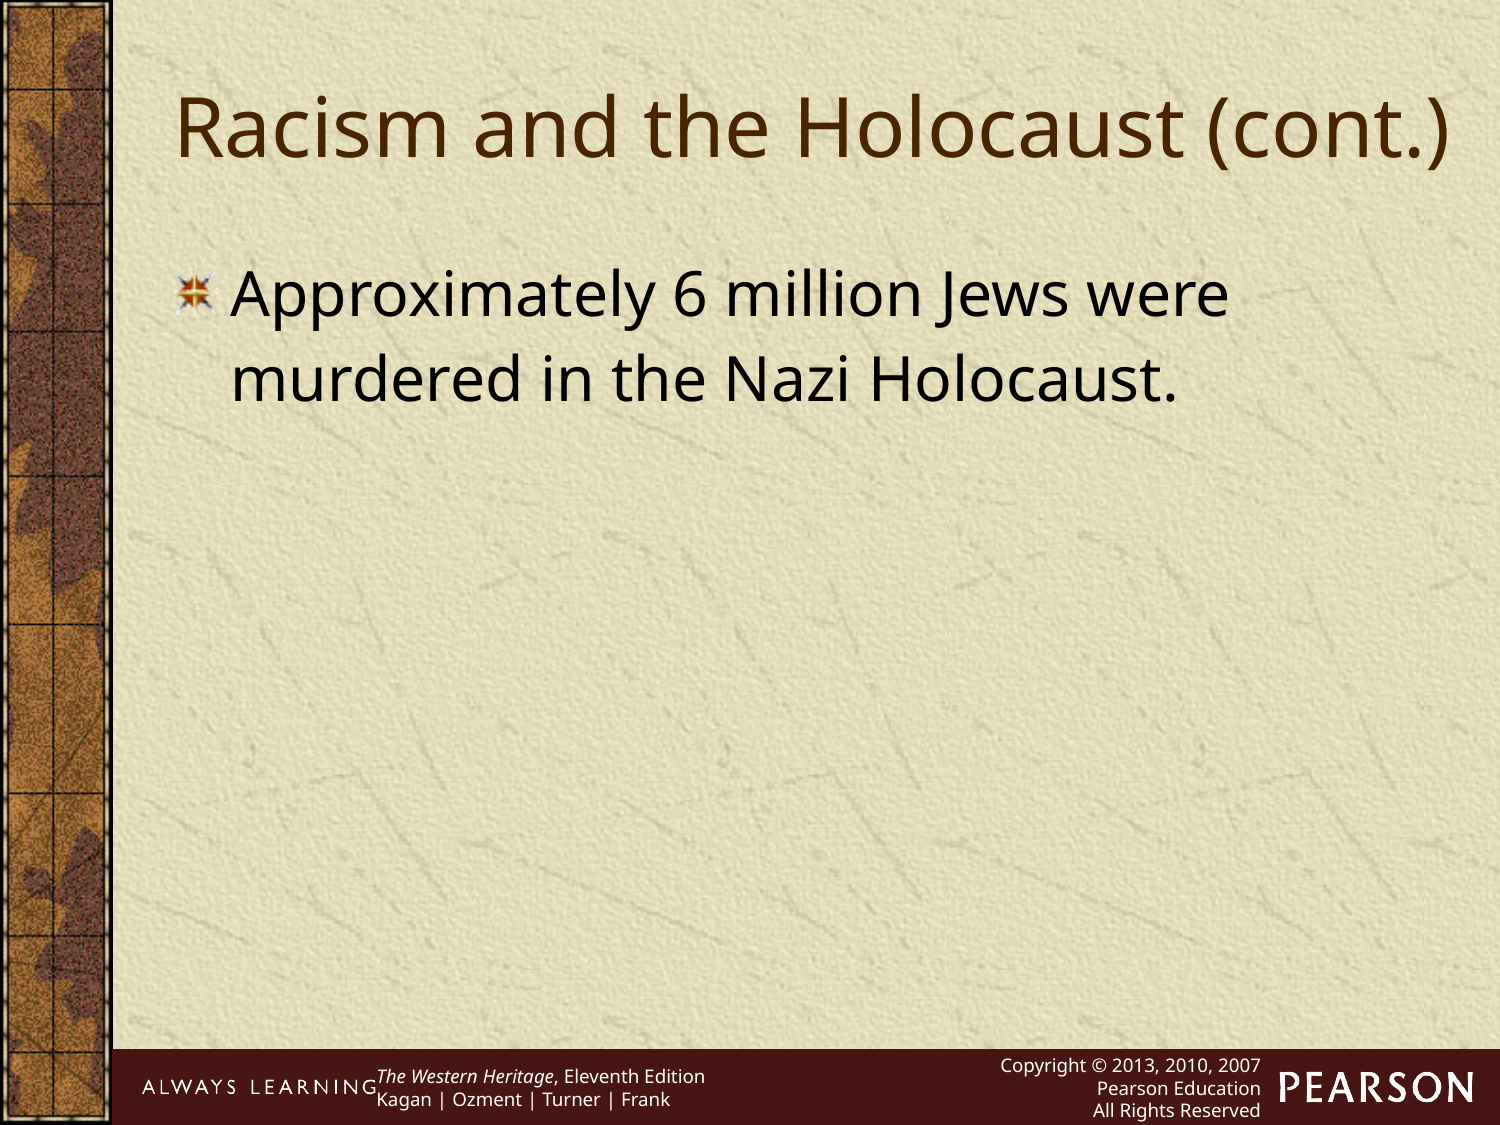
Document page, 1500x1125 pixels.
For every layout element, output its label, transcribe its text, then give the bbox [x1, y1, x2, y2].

picture [0, 0, 1500, 1125]
title Racism and the Holocaust (cont.) [136, 11, 1488, 238]
list Approximately 6 million Jews were murdered in the Nazi Holocaust. [173, 249, 1450, 1026]
